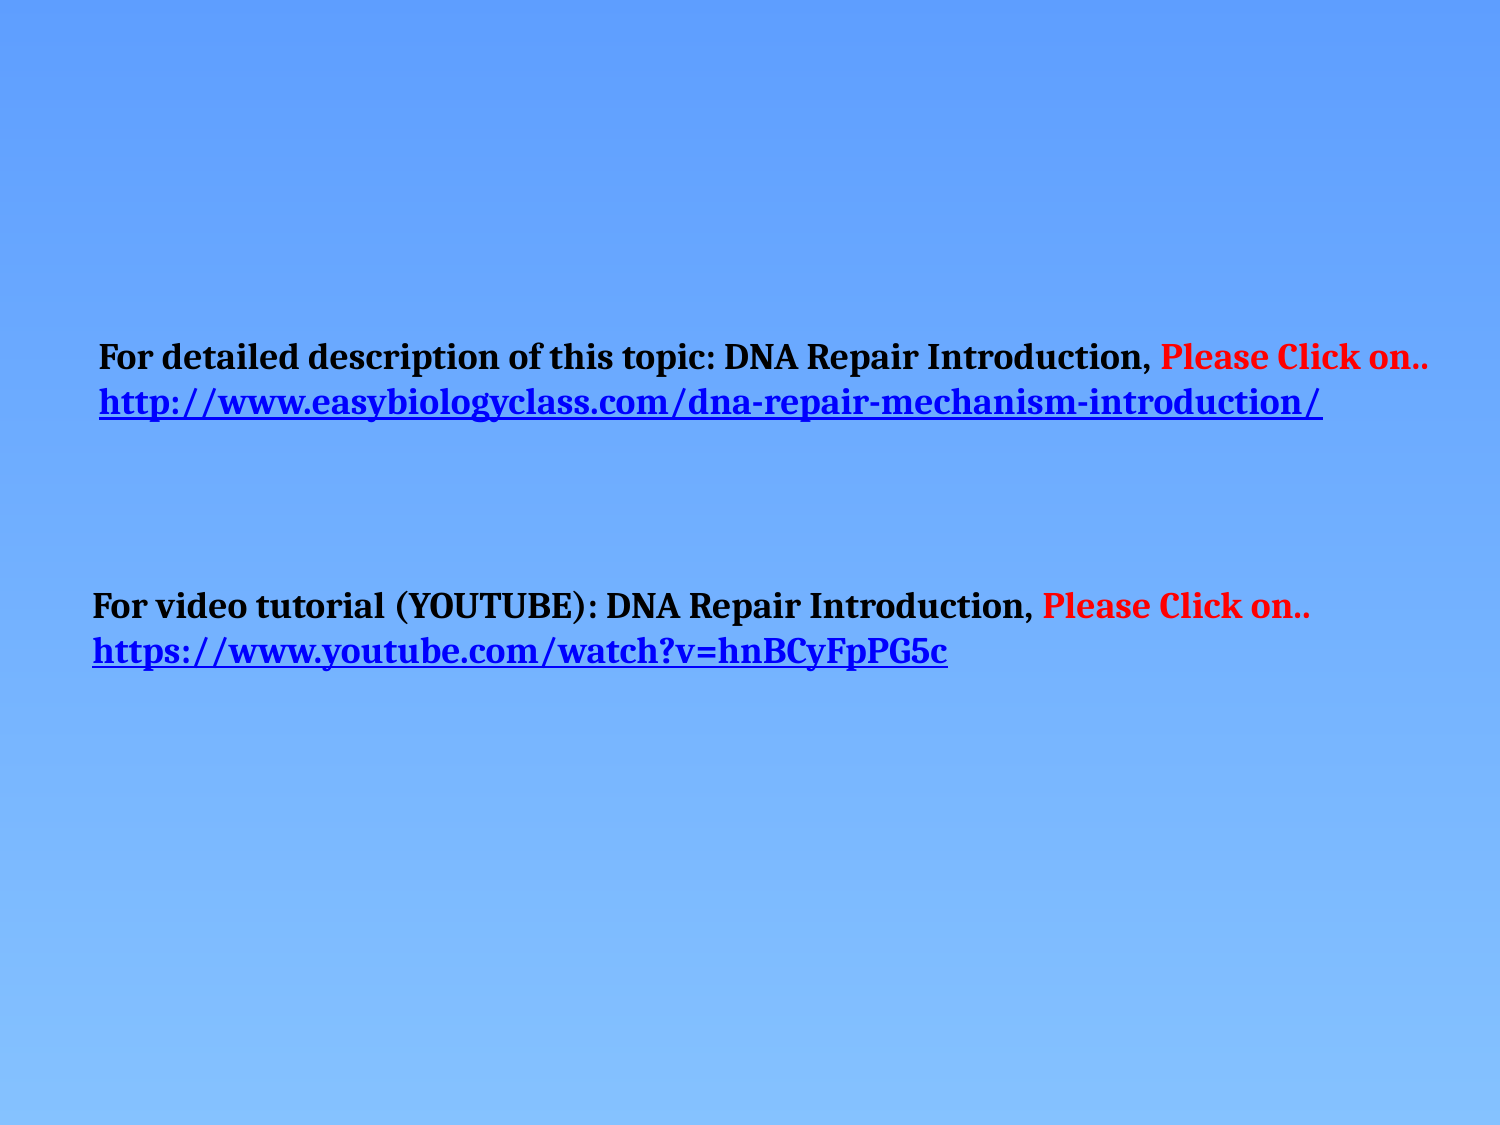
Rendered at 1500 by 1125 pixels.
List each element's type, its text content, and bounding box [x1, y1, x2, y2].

text_box For video tutorial (YOUTUBE): DNA Repair Introduction, Please Click on.. https://www.youtube.com/watch?v=hnBCyFpPG5c [77, 573, 1327, 724]
text_box For detailed description of this topic: DNA Repair Introduction, Please Click on.. http://www.easybiologyclass.com/dna-repair-mechanism-introduction/ [83, 324, 1445, 475]
